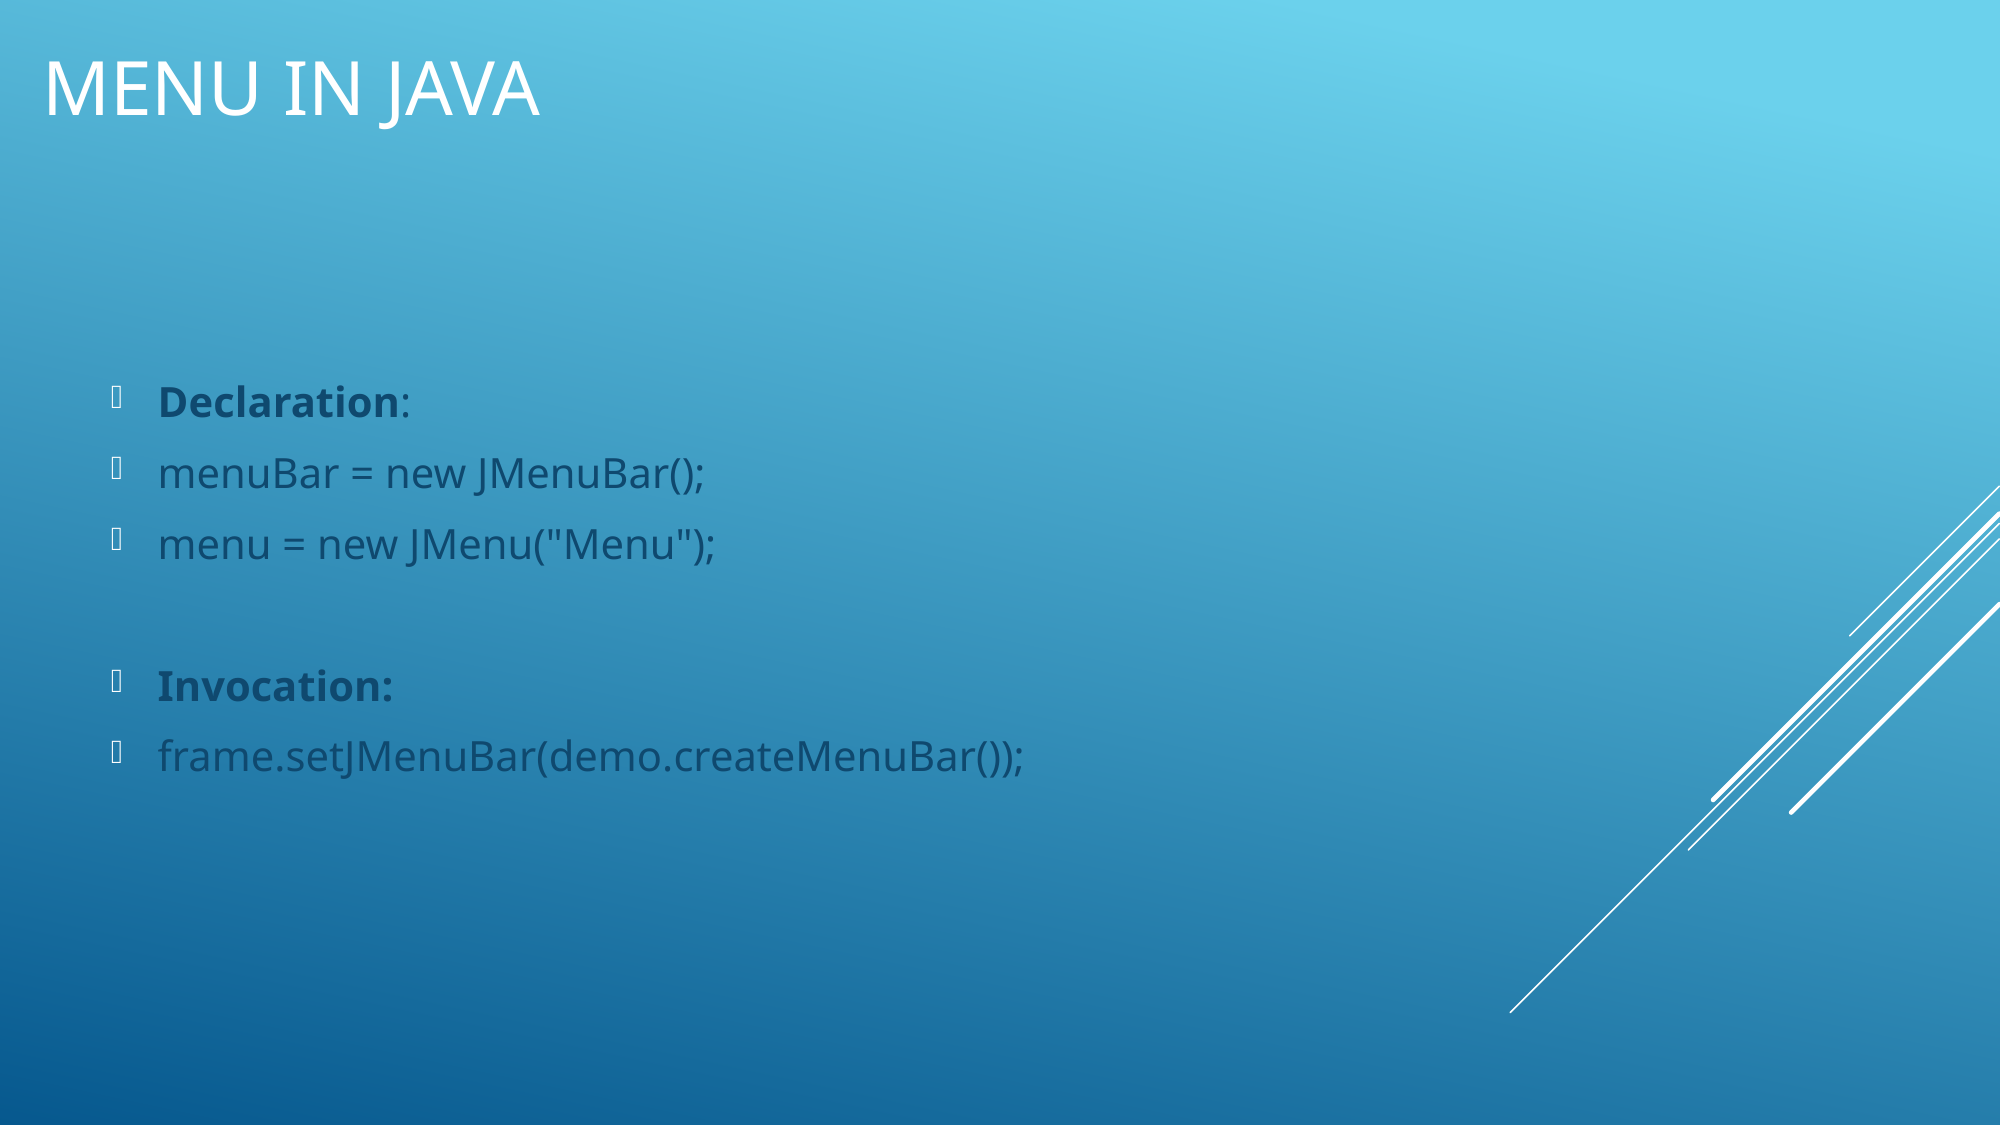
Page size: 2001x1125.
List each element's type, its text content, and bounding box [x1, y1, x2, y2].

title Menu in Java [27, 0, 1428, 209]
list Declaration: menuBar = new JMenuBar(); menu = new JMenu("Menu"); Invocation: frame.setJMenuBar(demo.createMenuBar()); [95, 281, 1496, 875]
